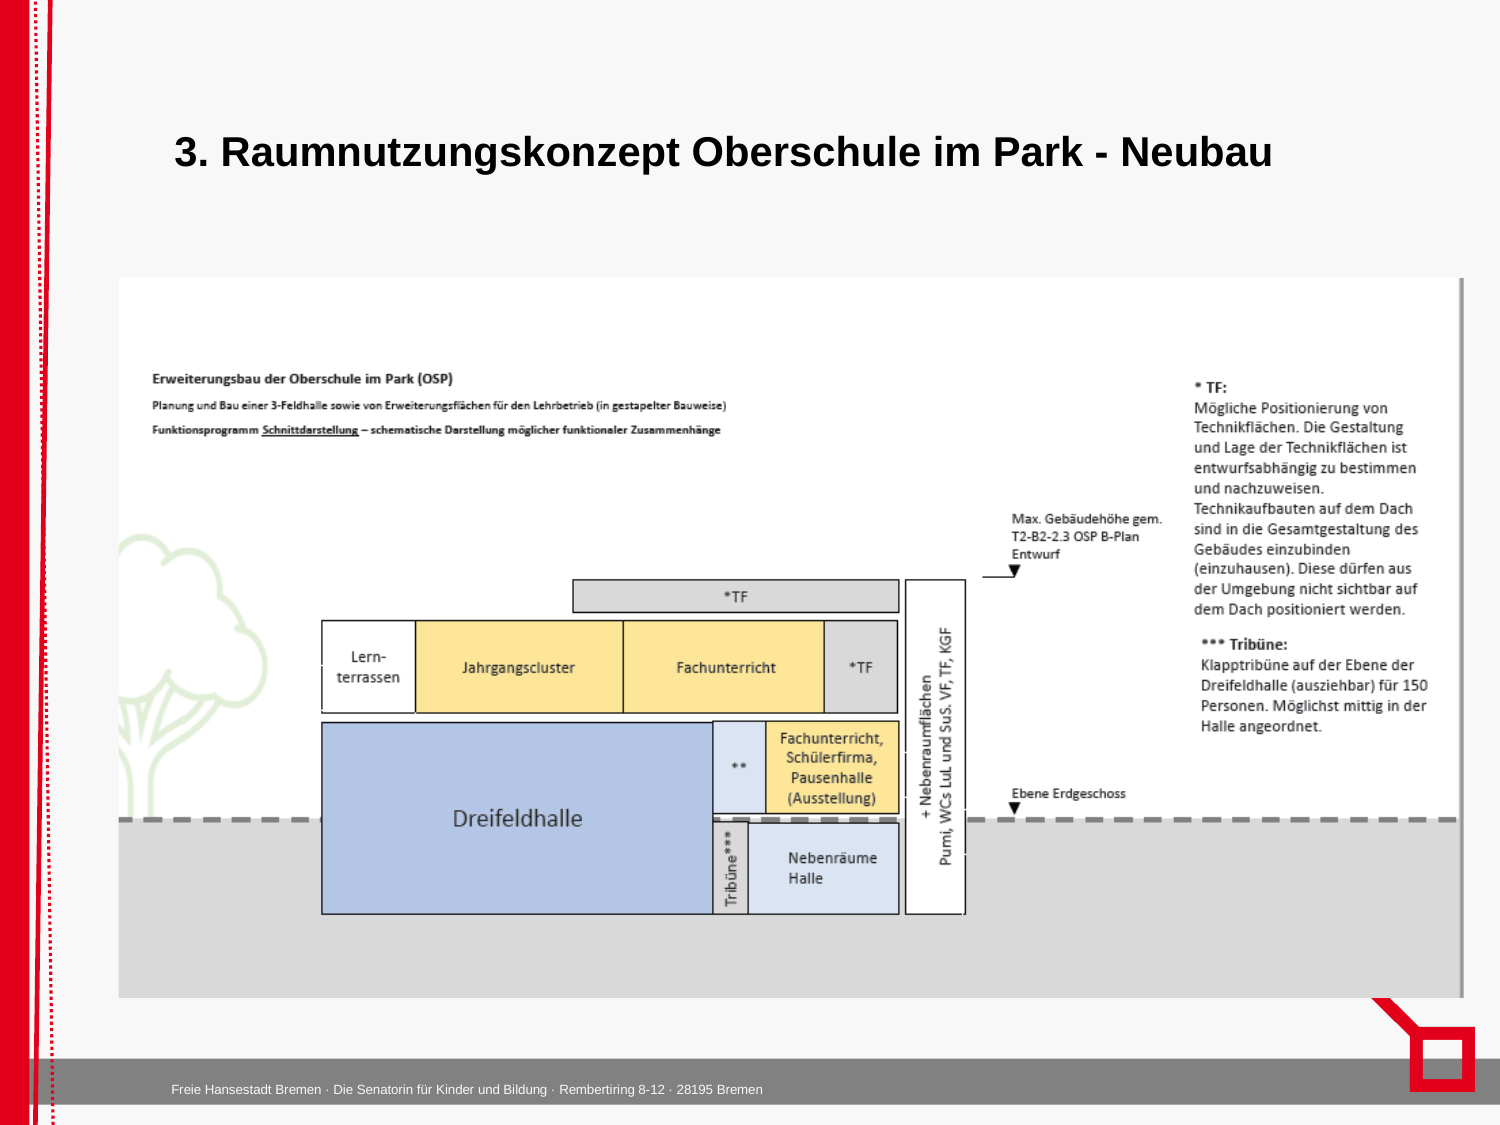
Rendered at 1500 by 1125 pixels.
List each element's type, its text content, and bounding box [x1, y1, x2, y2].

picture [118, 278, 1475, 1092]
title 3. Raumnutzungskonzept Oberschule im Park - Neubau [159, 66, 1423, 241]
